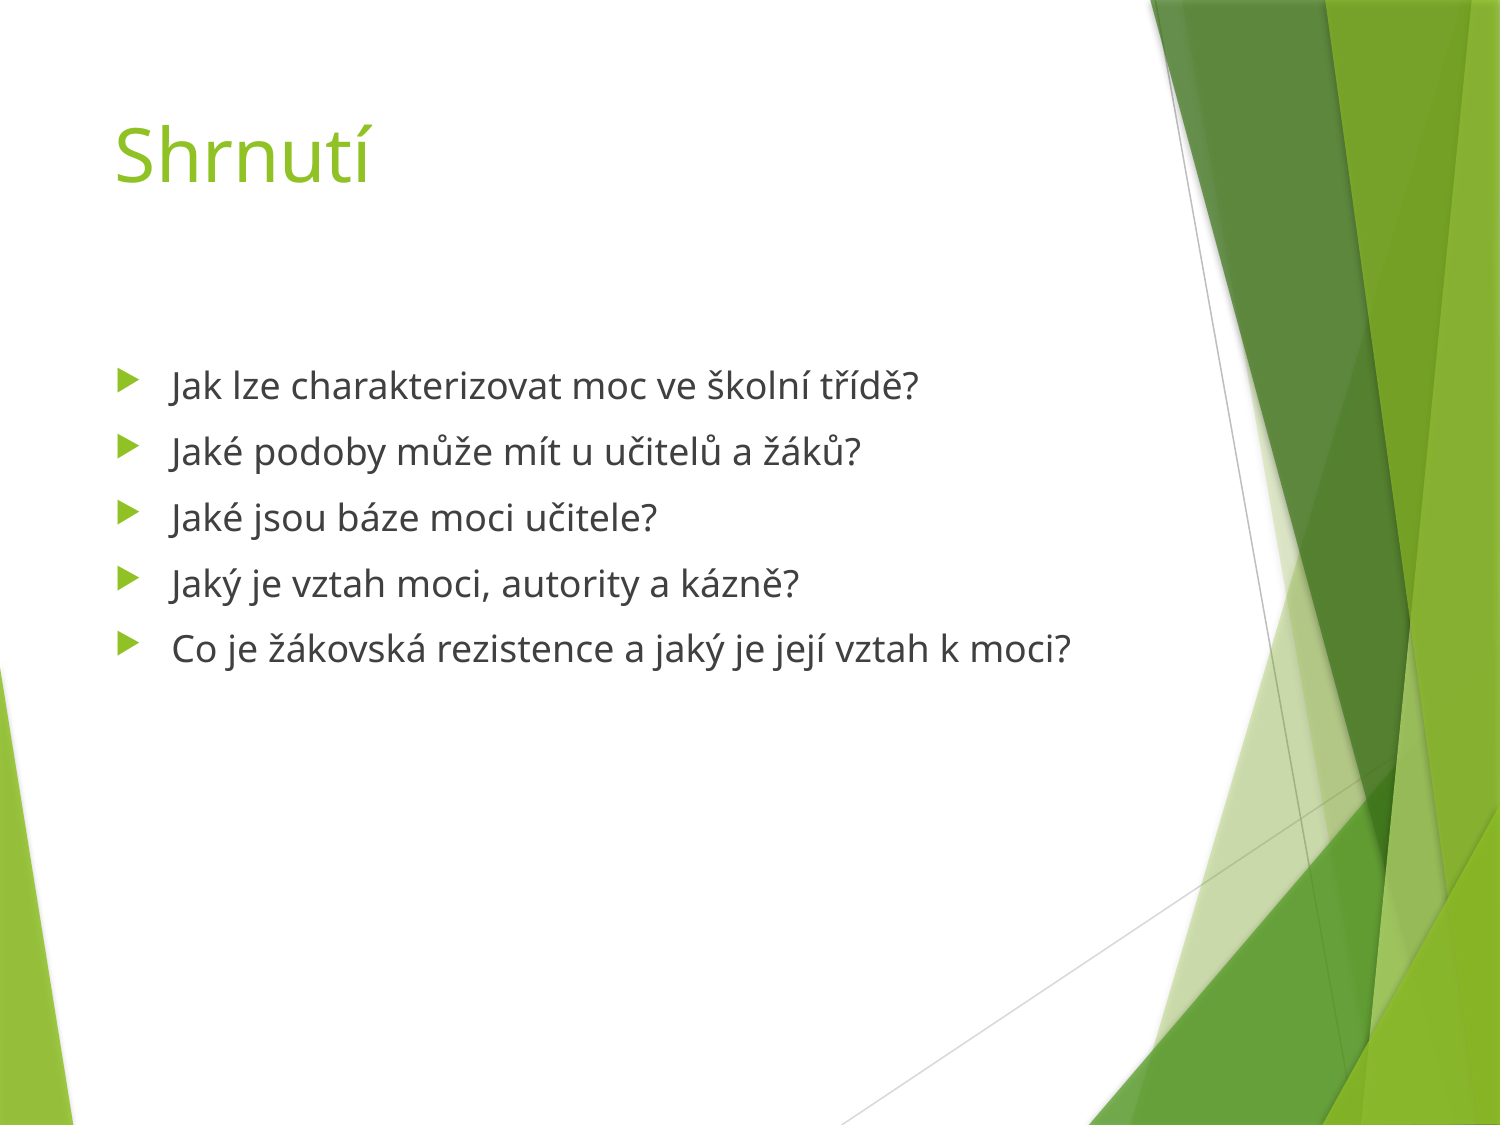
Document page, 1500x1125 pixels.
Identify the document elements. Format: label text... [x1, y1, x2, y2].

list Jak lze charakterizovat moc ve školní třídě? Jaké podoby může mít u učitelů a žáků? Jaké jsou báze moci učitele? Jaký je vztah moci, autority a kázně? Co je žákovská rezistence a jaký je její vztah k moci? [99, 354, 1142, 992]
title Shrnutí [99, 99, 1142, 317]
